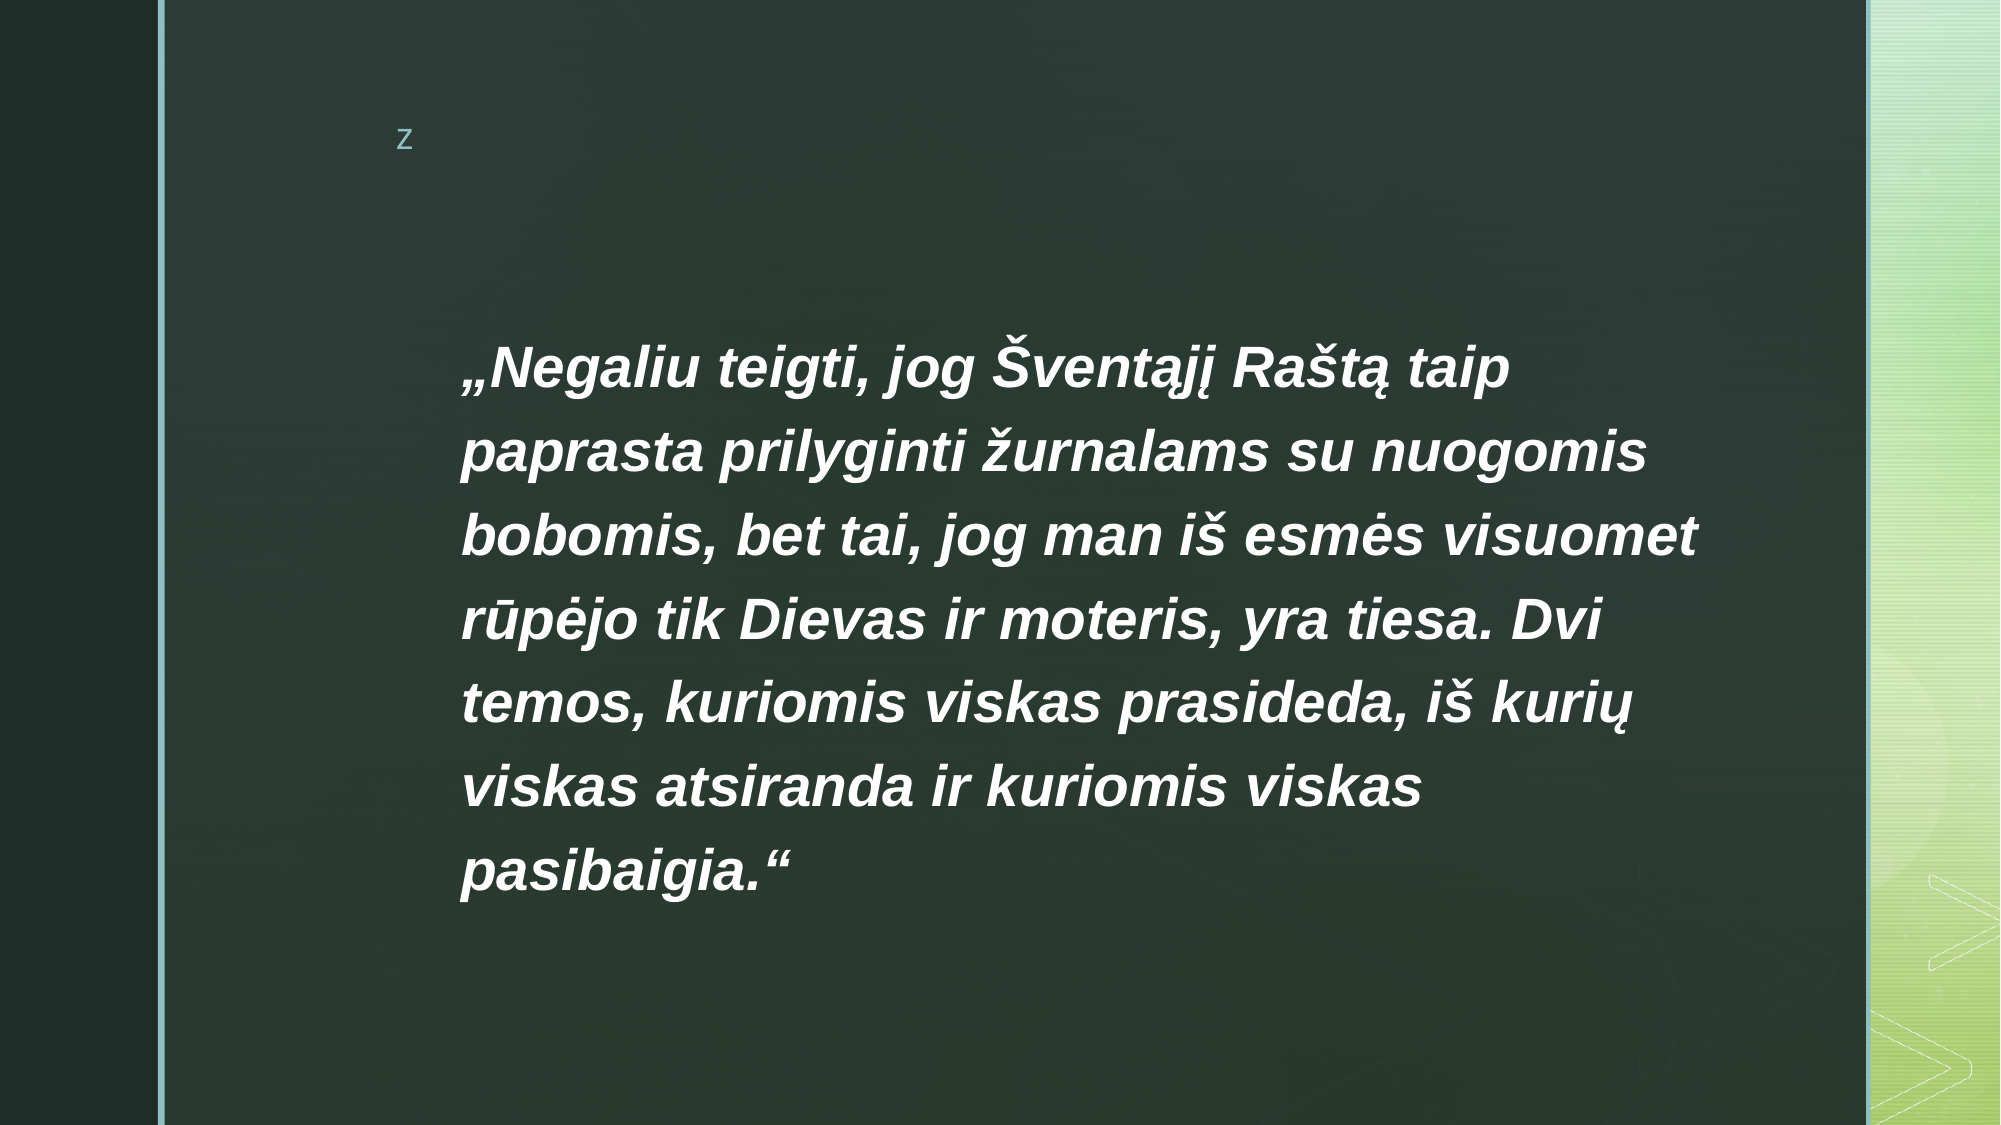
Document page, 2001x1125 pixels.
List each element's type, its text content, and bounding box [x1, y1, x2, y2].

picture [1871, 0, 2001, 1125]
list „Negaliu teigti, jog Šventąjį Raštą taip paprasta prilyginti žurnalams su nuogomis bobomis, bet tai, jog man iš esmės visuomet rūpėjo tik Dievas ir moteris, yra tiesa. Dvi temos, kuriomis viskas prasideda, iš kurių viskas atsiranda ir kuriomis viskas pasibaigia.“ [446, 280, 1726, 937]
